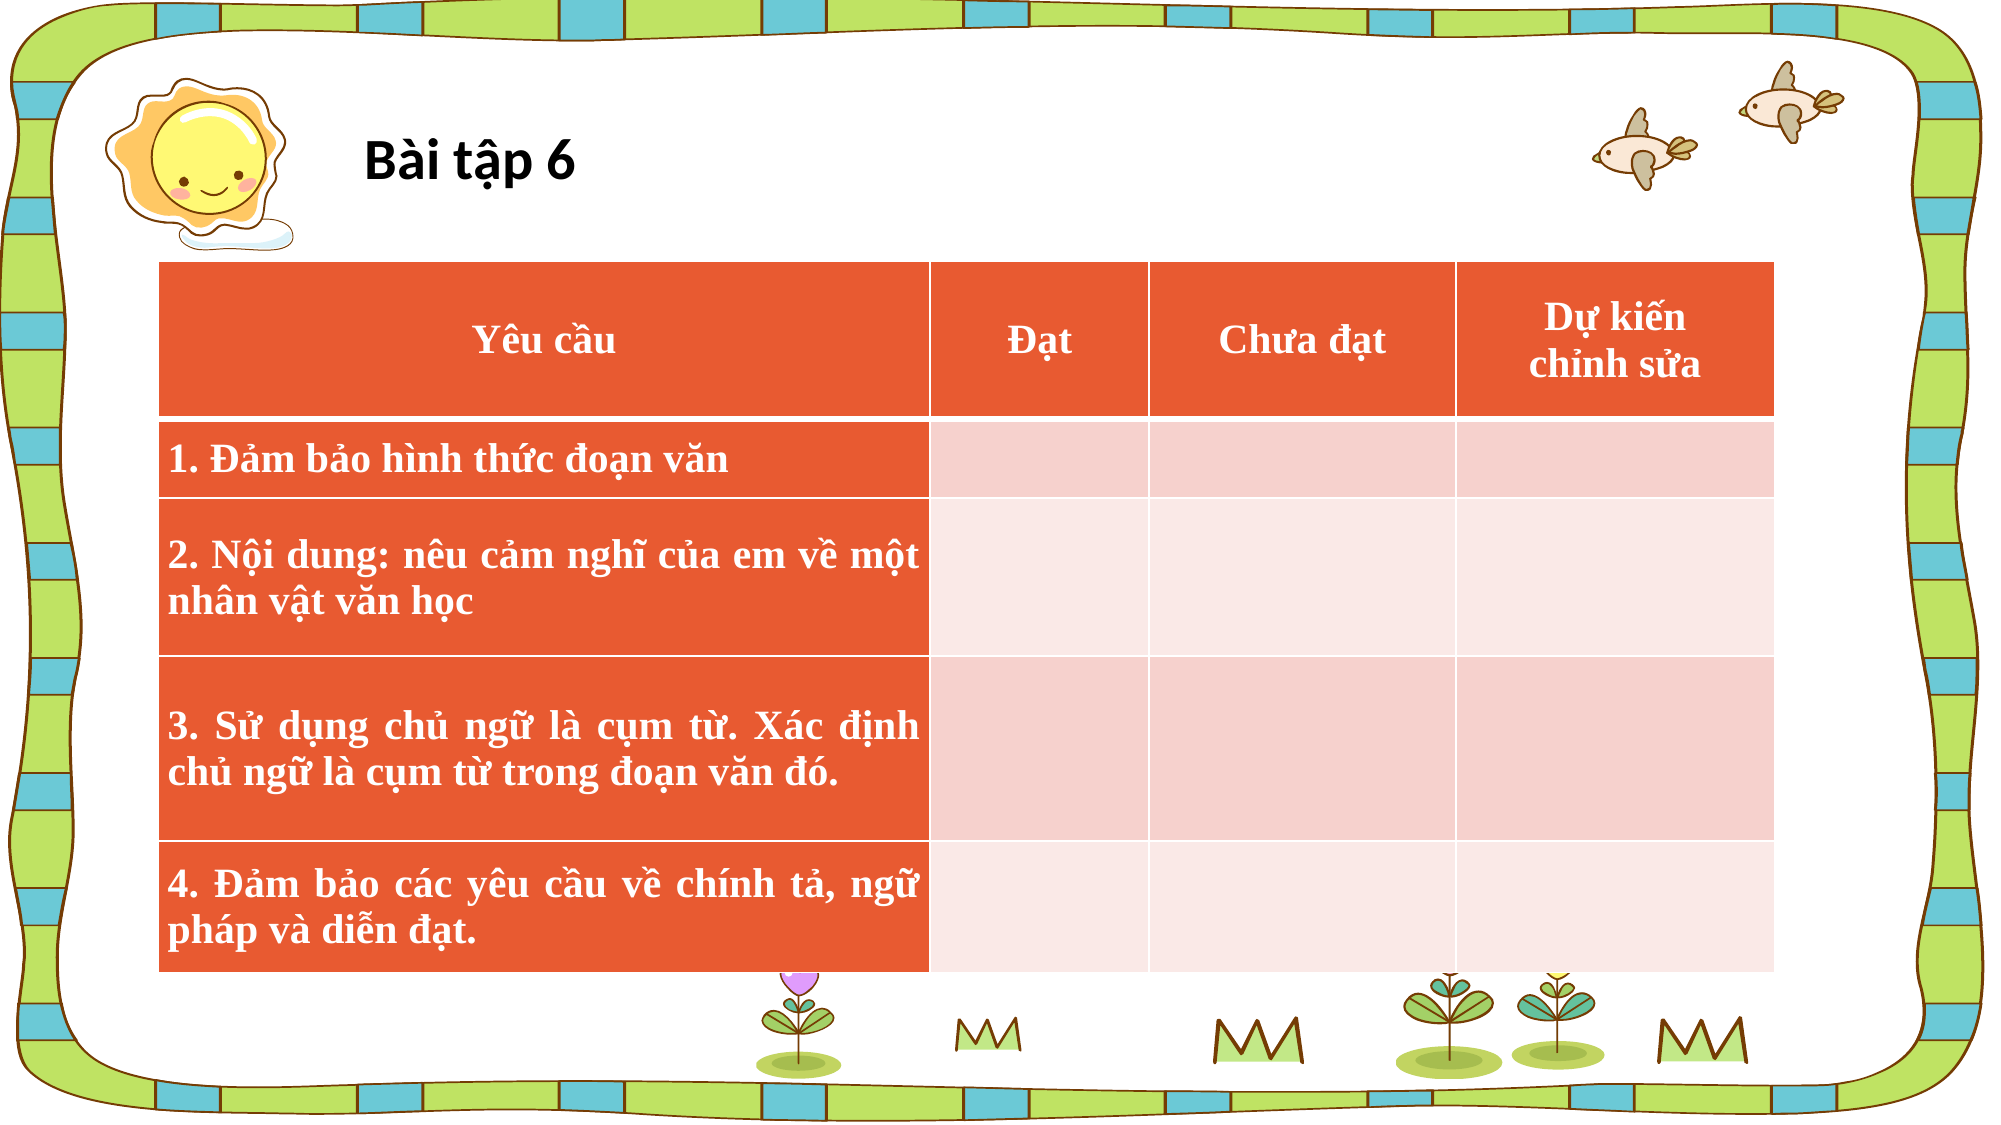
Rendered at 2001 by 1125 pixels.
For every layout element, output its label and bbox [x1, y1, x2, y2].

text_box [0, 0, 2000, 1125]
